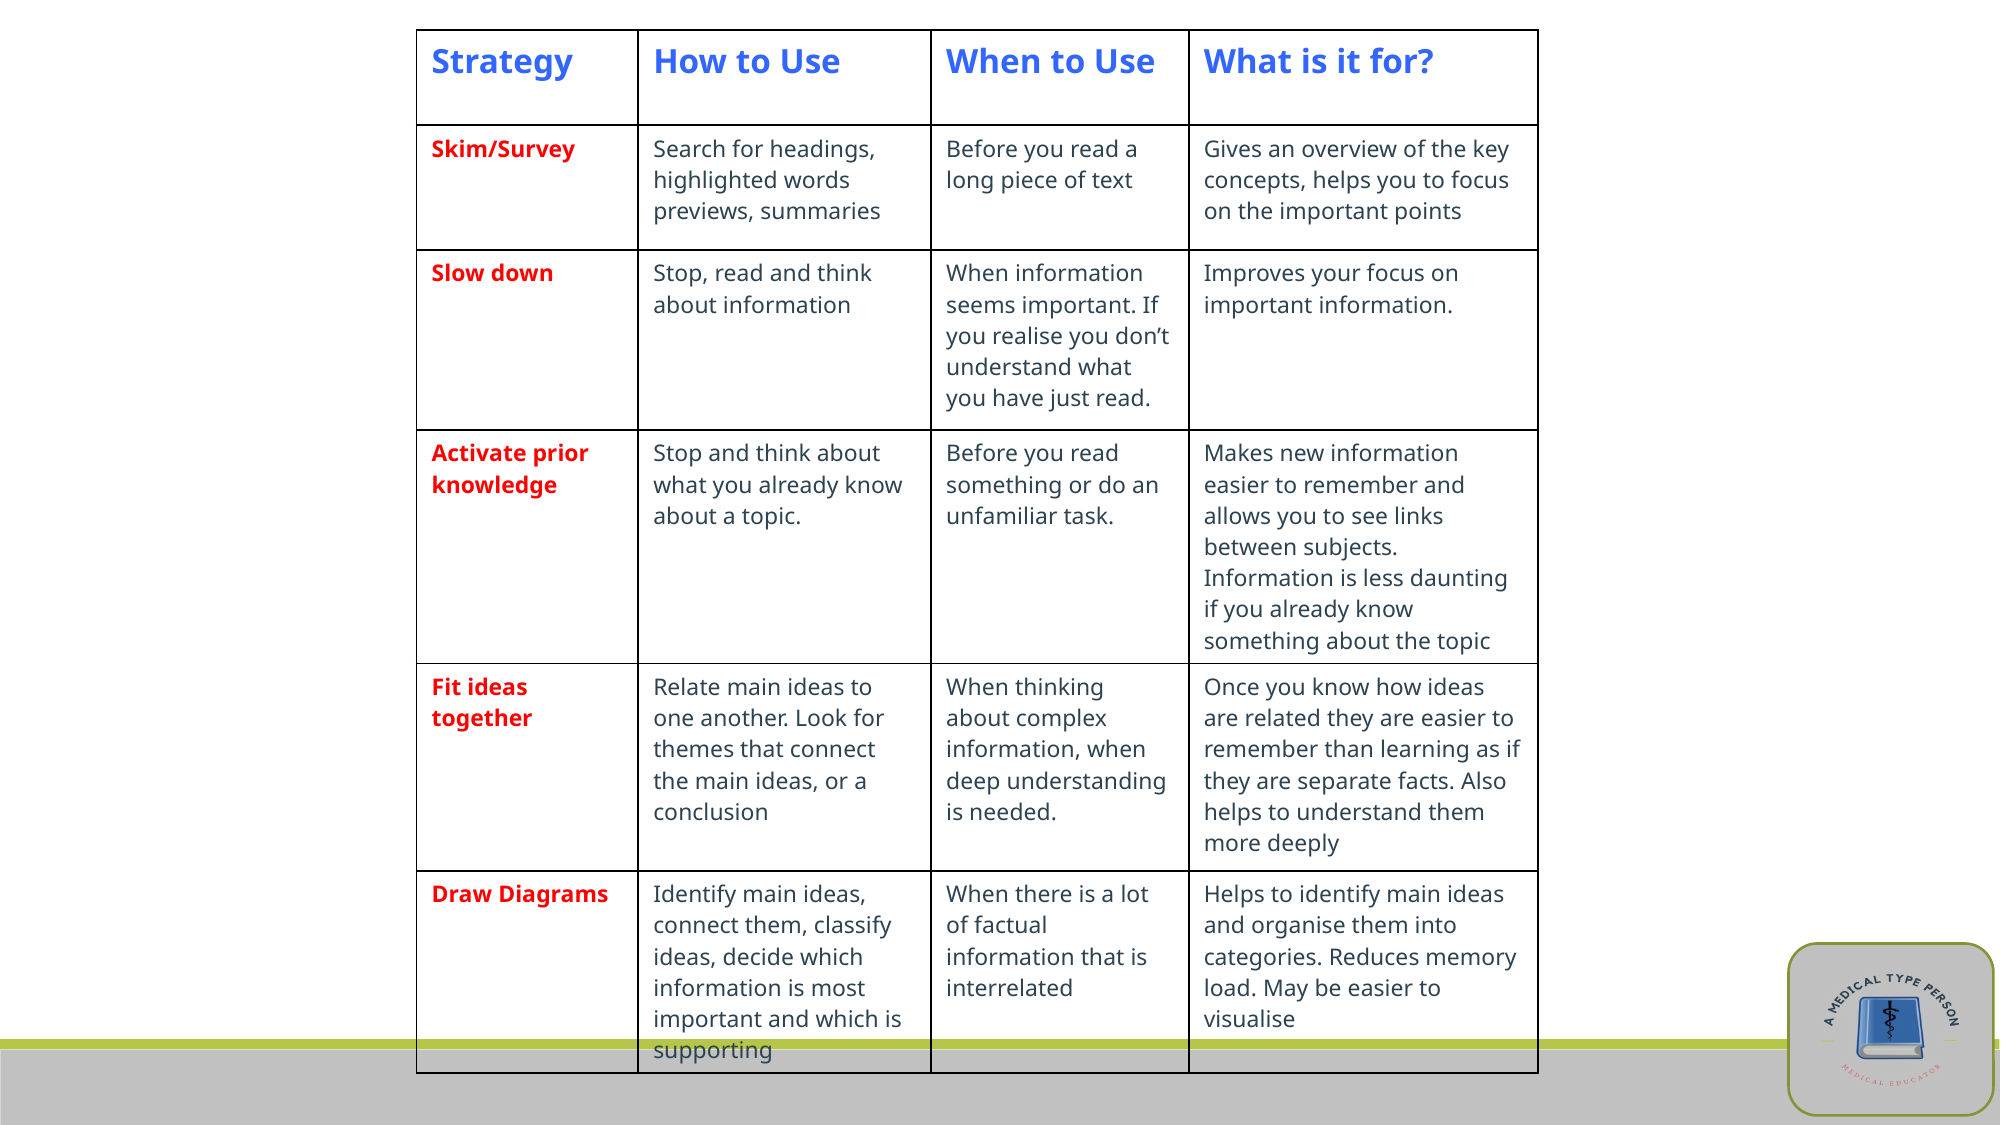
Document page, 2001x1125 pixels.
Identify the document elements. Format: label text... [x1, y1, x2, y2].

table_cell When information seems important. If you realise you don’t understand what you have just read. [932, 251, 1188, 429]
table_cell Search for headings, highlighted words previews, summaries [639, 126, 930, 249]
table_cell Improves your focus on important information. [1190, 251, 1537, 429]
table_cell Activate prior knowledge [417, 431, 637, 663]
table_cell Fit ideas together [417, 664, 637, 870]
picture [1790, 945, 1992, 1114]
table_cell Stop and think about what you already know about a topic. [639, 431, 930, 663]
table_cell Skim/Survey [417, 126, 637, 249]
table_cell Once you know how ideas are related they are easier to remember than learning as if they are separate facts. Also helps to understand them more deeply [1190, 664, 1537, 870]
table_header How to Use [639, 31, 930, 124]
table_cell Gives an overview of the key concepts, helps you to focus on the important points [1190, 126, 1537, 249]
table_cell Slow down [417, 251, 637, 429]
table_cell Identify main ideas, connect them, classify ideas, decide which information is most important and which is supporting [639, 872, 930, 1072]
table_cell Before you read something or do an unfamiliar task. [932, 431, 1188, 663]
table_header What is it for? [1190, 31, 1537, 124]
table_cell When thinking about complex information, when deep understanding is needed. [932, 664, 1188, 870]
table_cell Relate main ideas to one another. Look for themes that connect the main ideas, or a conclusion [639, 664, 930, 870]
table_header Strategy [417, 31, 637, 124]
table_cell Draw Diagrams [417, 872, 637, 1072]
table_cell Helps to identify main ideas and organise them into categories. Reduces memory load. May be easier to visualise [1190, 872, 1537, 1072]
table_cell Makes new information easier to remember and allows you to see links between subjects. Information is less daunting if you already know something about the topic [1190, 431, 1537, 663]
table_cell When there is a lot of factual information that is interrelated [932, 872, 1188, 1072]
table_cell Before you read a long piece of text [932, 126, 1188, 249]
table_header When to Use [932, 31, 1188, 124]
table_cell Stop, read and think about information [639, 251, 930, 429]
